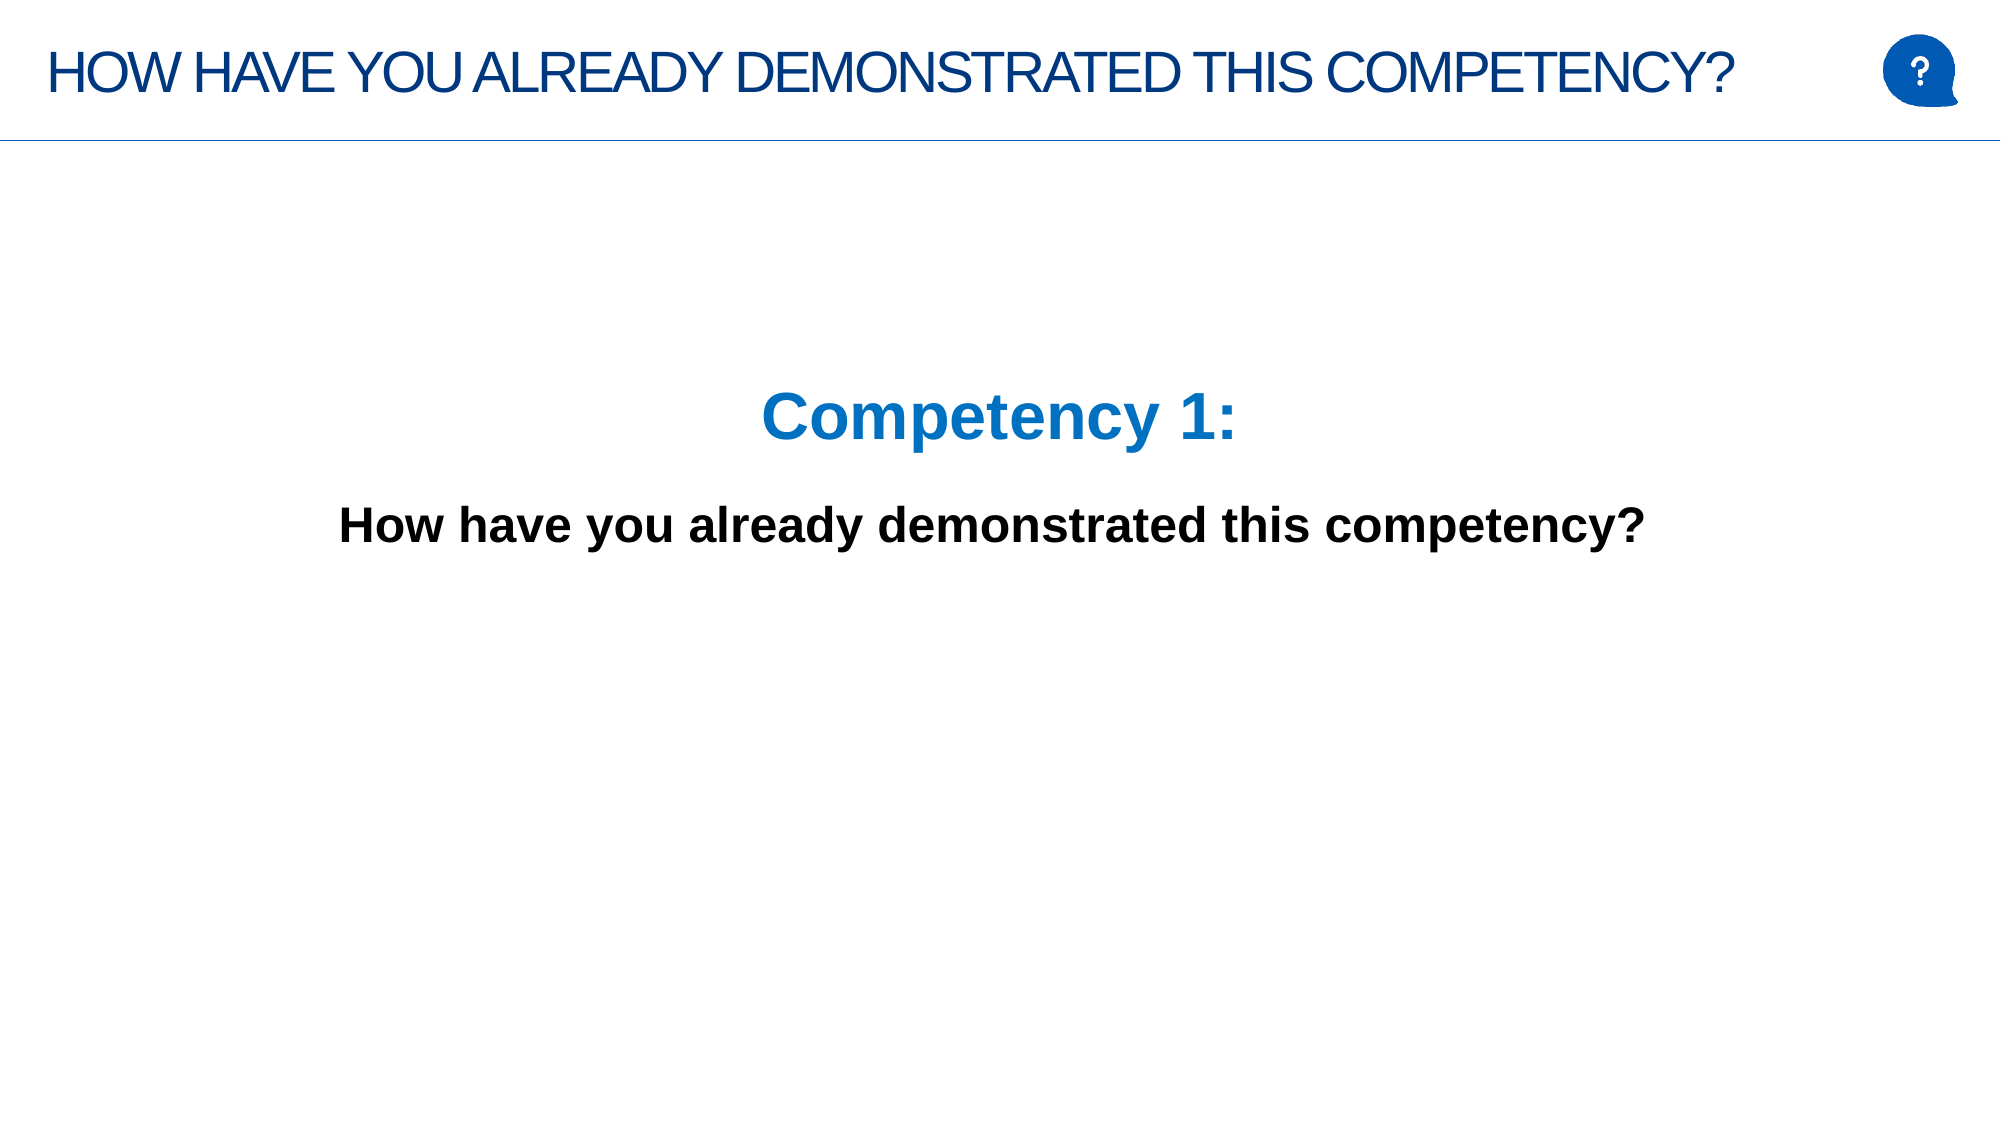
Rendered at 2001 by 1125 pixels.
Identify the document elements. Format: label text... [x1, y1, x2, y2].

title HOW HAVE YOU ALREADY DEMONSTRATED THIS COMPETENCY? [31, 43, 1866, 105]
list Competency 1: How have you already demonstrated this competency? [137, 365, 1863, 600]
picture [1866, 17, 1974, 124]
